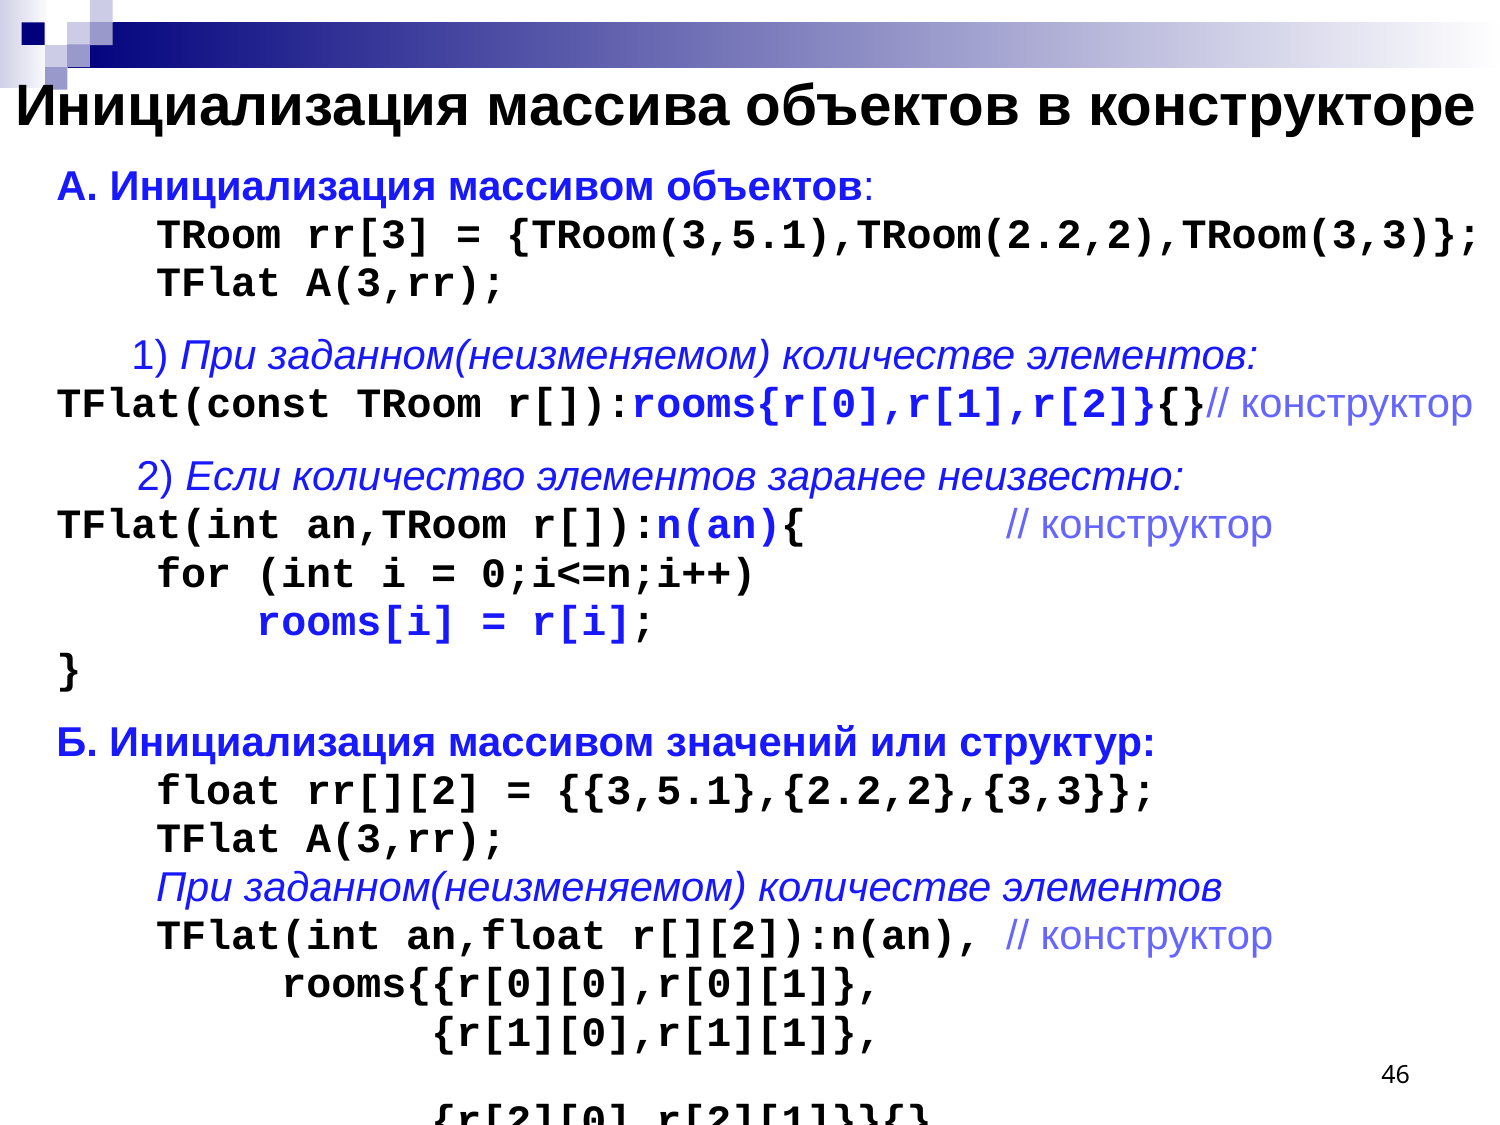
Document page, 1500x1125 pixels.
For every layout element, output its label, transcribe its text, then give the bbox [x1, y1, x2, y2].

title Инициализация массива объектов в конструкторе [0, 66, 1500, 139]
list А. Инициализация массивом объектов: TRoom rr[3] = {TRoom(3,5.1),TRoom(2.2,2),TRoom(3,3)}; TFlat A(3,rr); 1) При заданном(неизменяемом) количестве элементов: TFlat(const TRoom r[]):rooms{r[0],r[1],r[2]}{}// конструктор 2) Если количество элементов заранее неизвестно: TFlat(int an,TRoom r[]):n(an){ // конструктор for (int i = 0;i<=n;i++) rooms[i] = r[i]; } Б. Инициализация массивом значений или структур: float rr[][2] = {{3,5.1},{2.2,2},{3,3}}; TFlat A(3,rr); При заданном(неизменяемом) количестве элементов TFlat(int an,float r[][2]):n(an), // конструктор rooms{{r[0][0],r[0][1]}, {r[1][0],r[1][1]}, {r[2][0],r[2][1]}}{} [40, 160, 1500, 1125]
